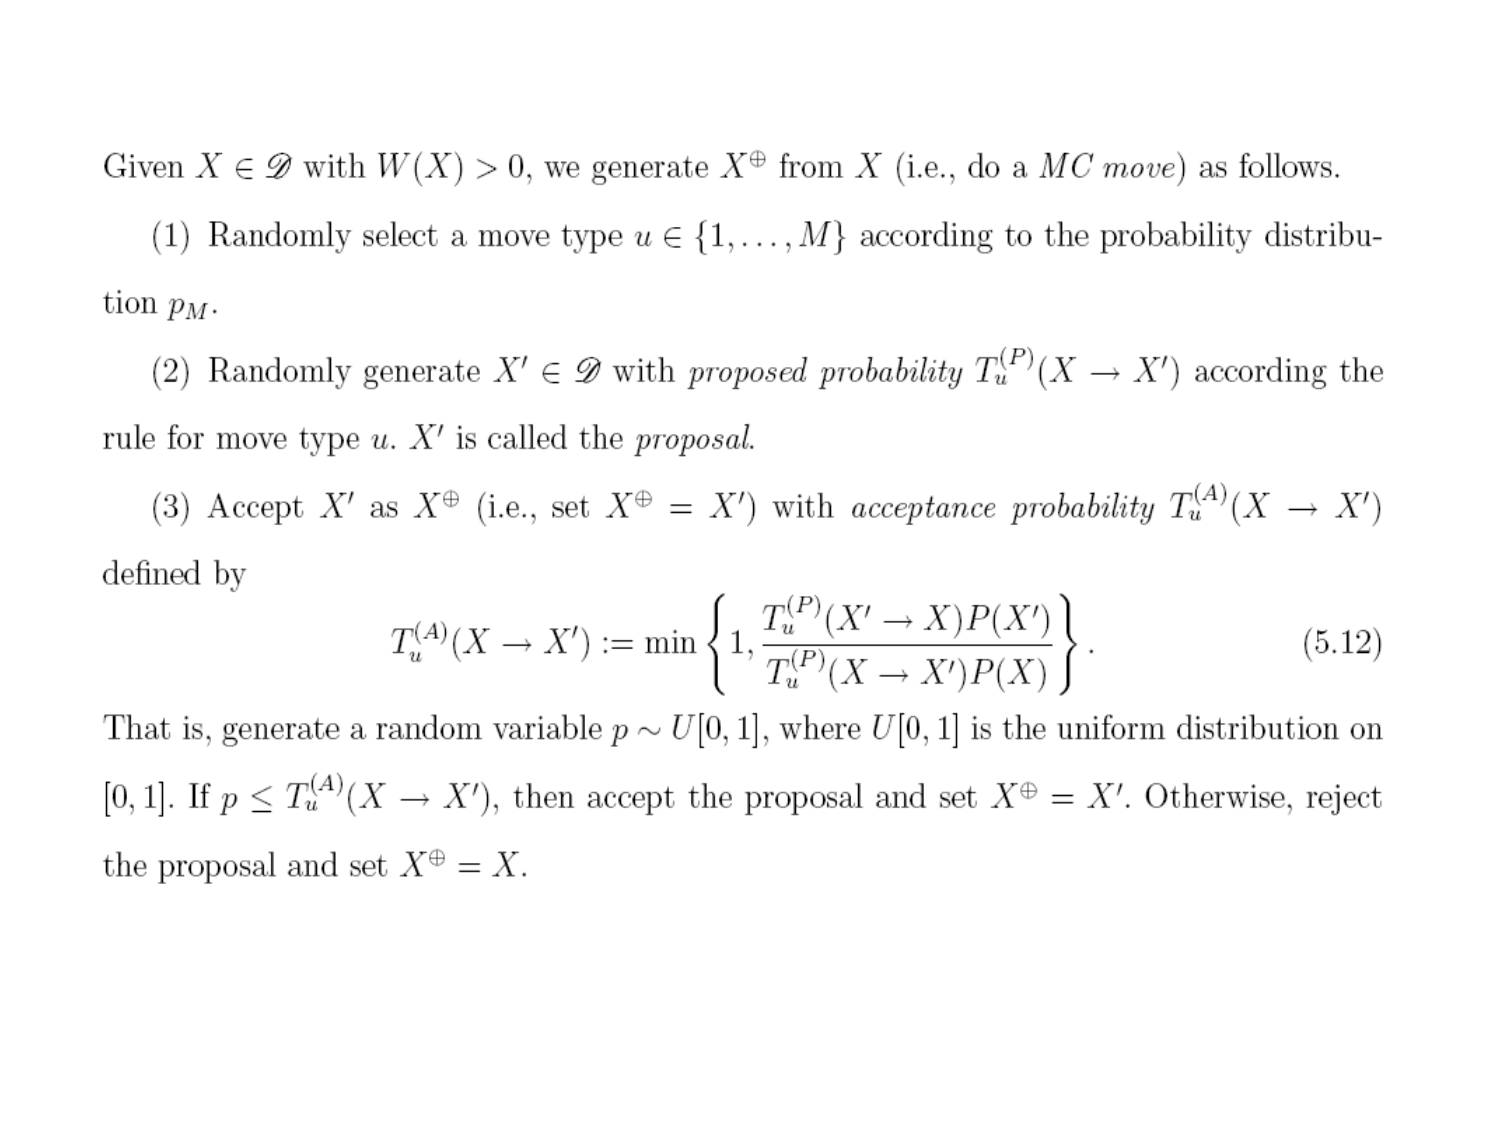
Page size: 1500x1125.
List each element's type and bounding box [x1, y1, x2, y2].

list [99, 137, 1401, 901]
